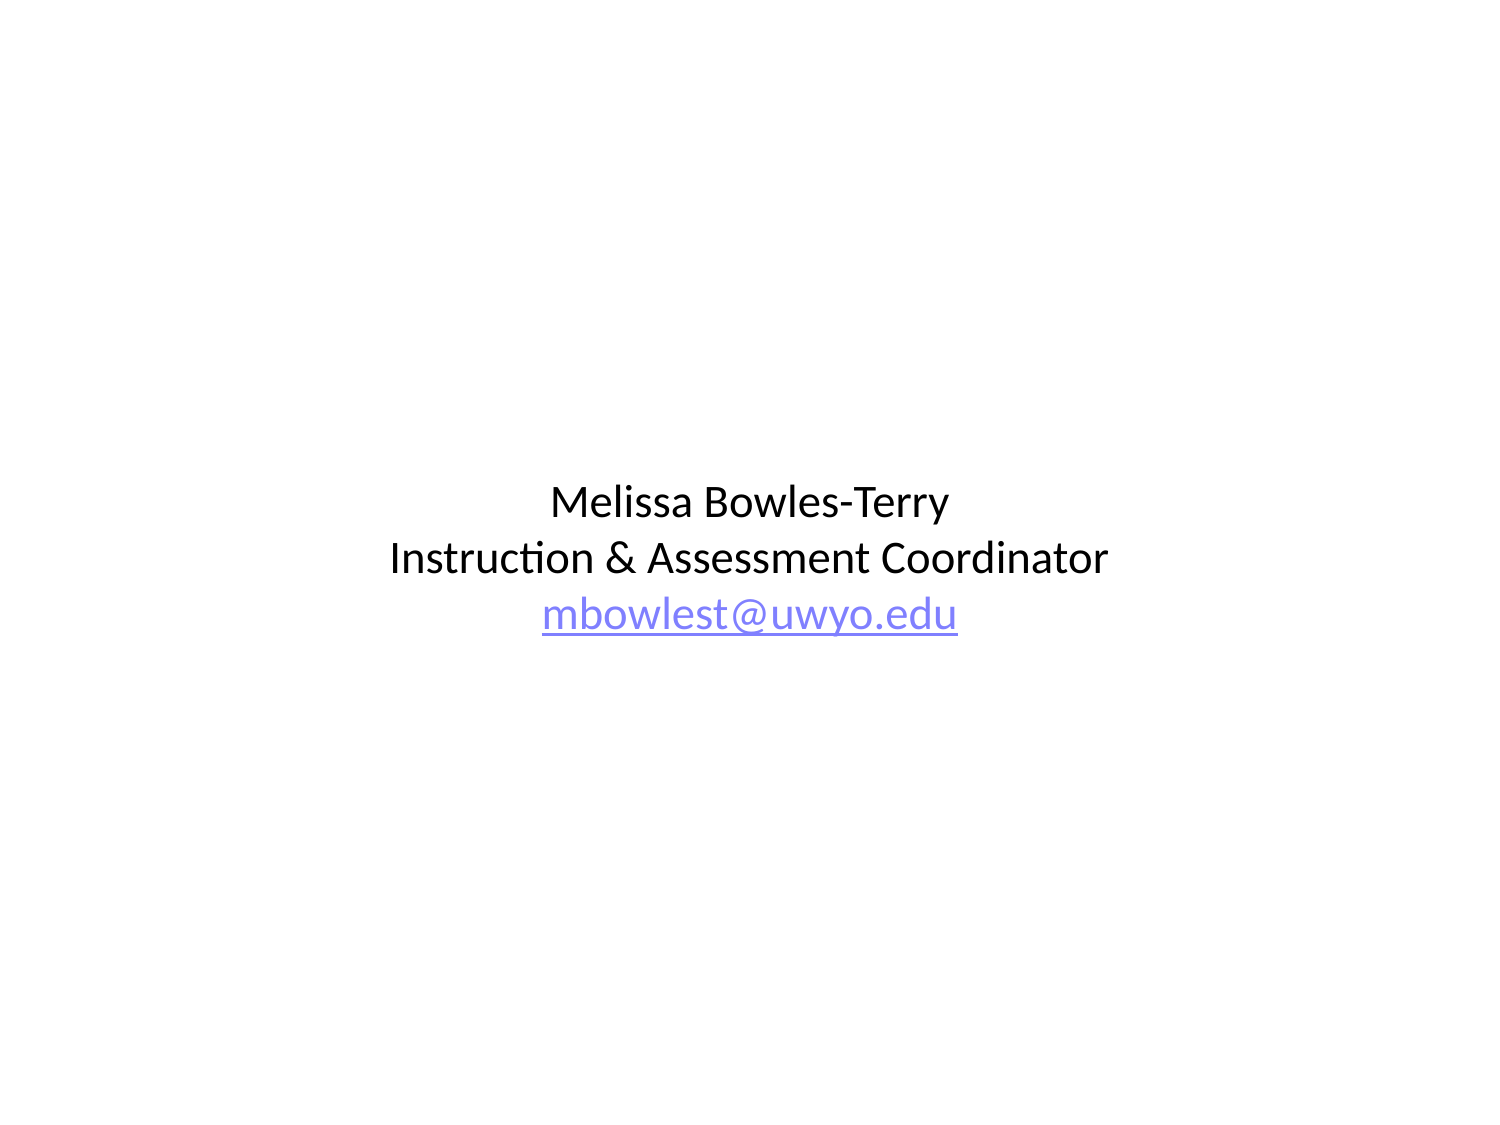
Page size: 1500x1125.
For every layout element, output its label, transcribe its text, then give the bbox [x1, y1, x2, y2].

title Melissa Bowles-Terry Instruction & Assessment Coordinator mbowlest@uwyo.edu [112, 462, 1388, 704]
